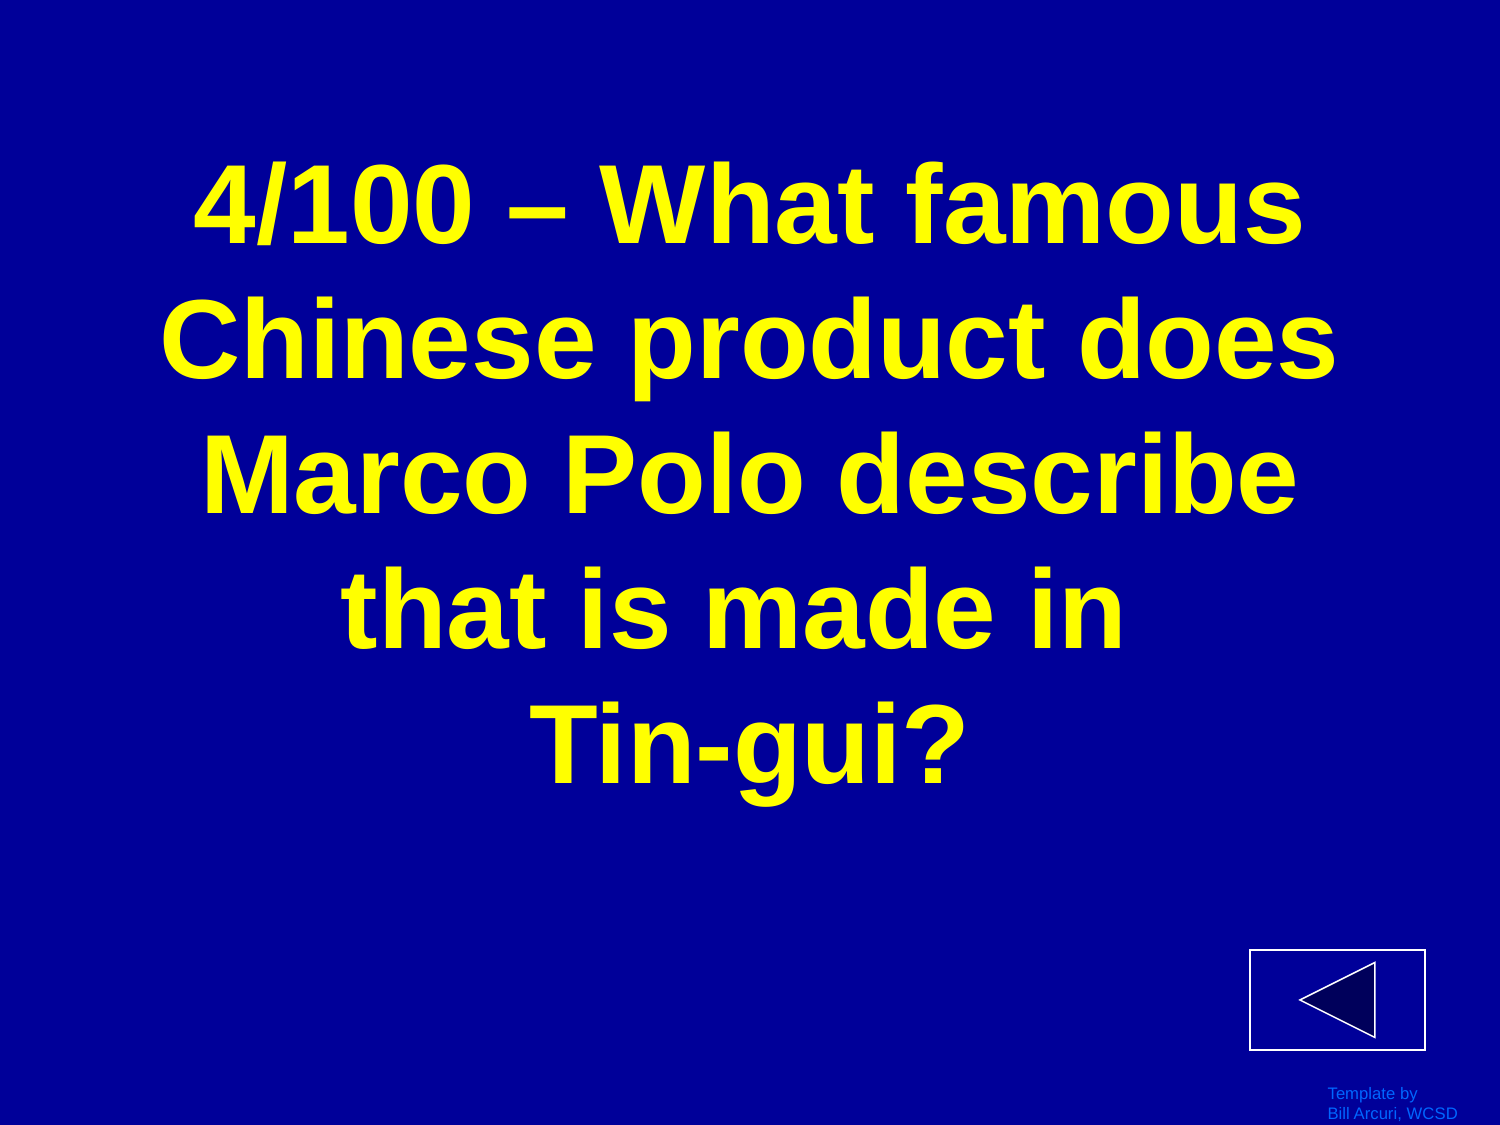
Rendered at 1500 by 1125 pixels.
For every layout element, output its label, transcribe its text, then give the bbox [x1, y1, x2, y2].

slide_number Template by Bill Arcuri, WCSD [1312, 1074, 1476, 1125]
title 4/100 – What famous Chinese product does Marco Polo describe that is made in Tin-gui? [112, 374, 1388, 563]
text_box [1250, 950, 1426, 1051]
